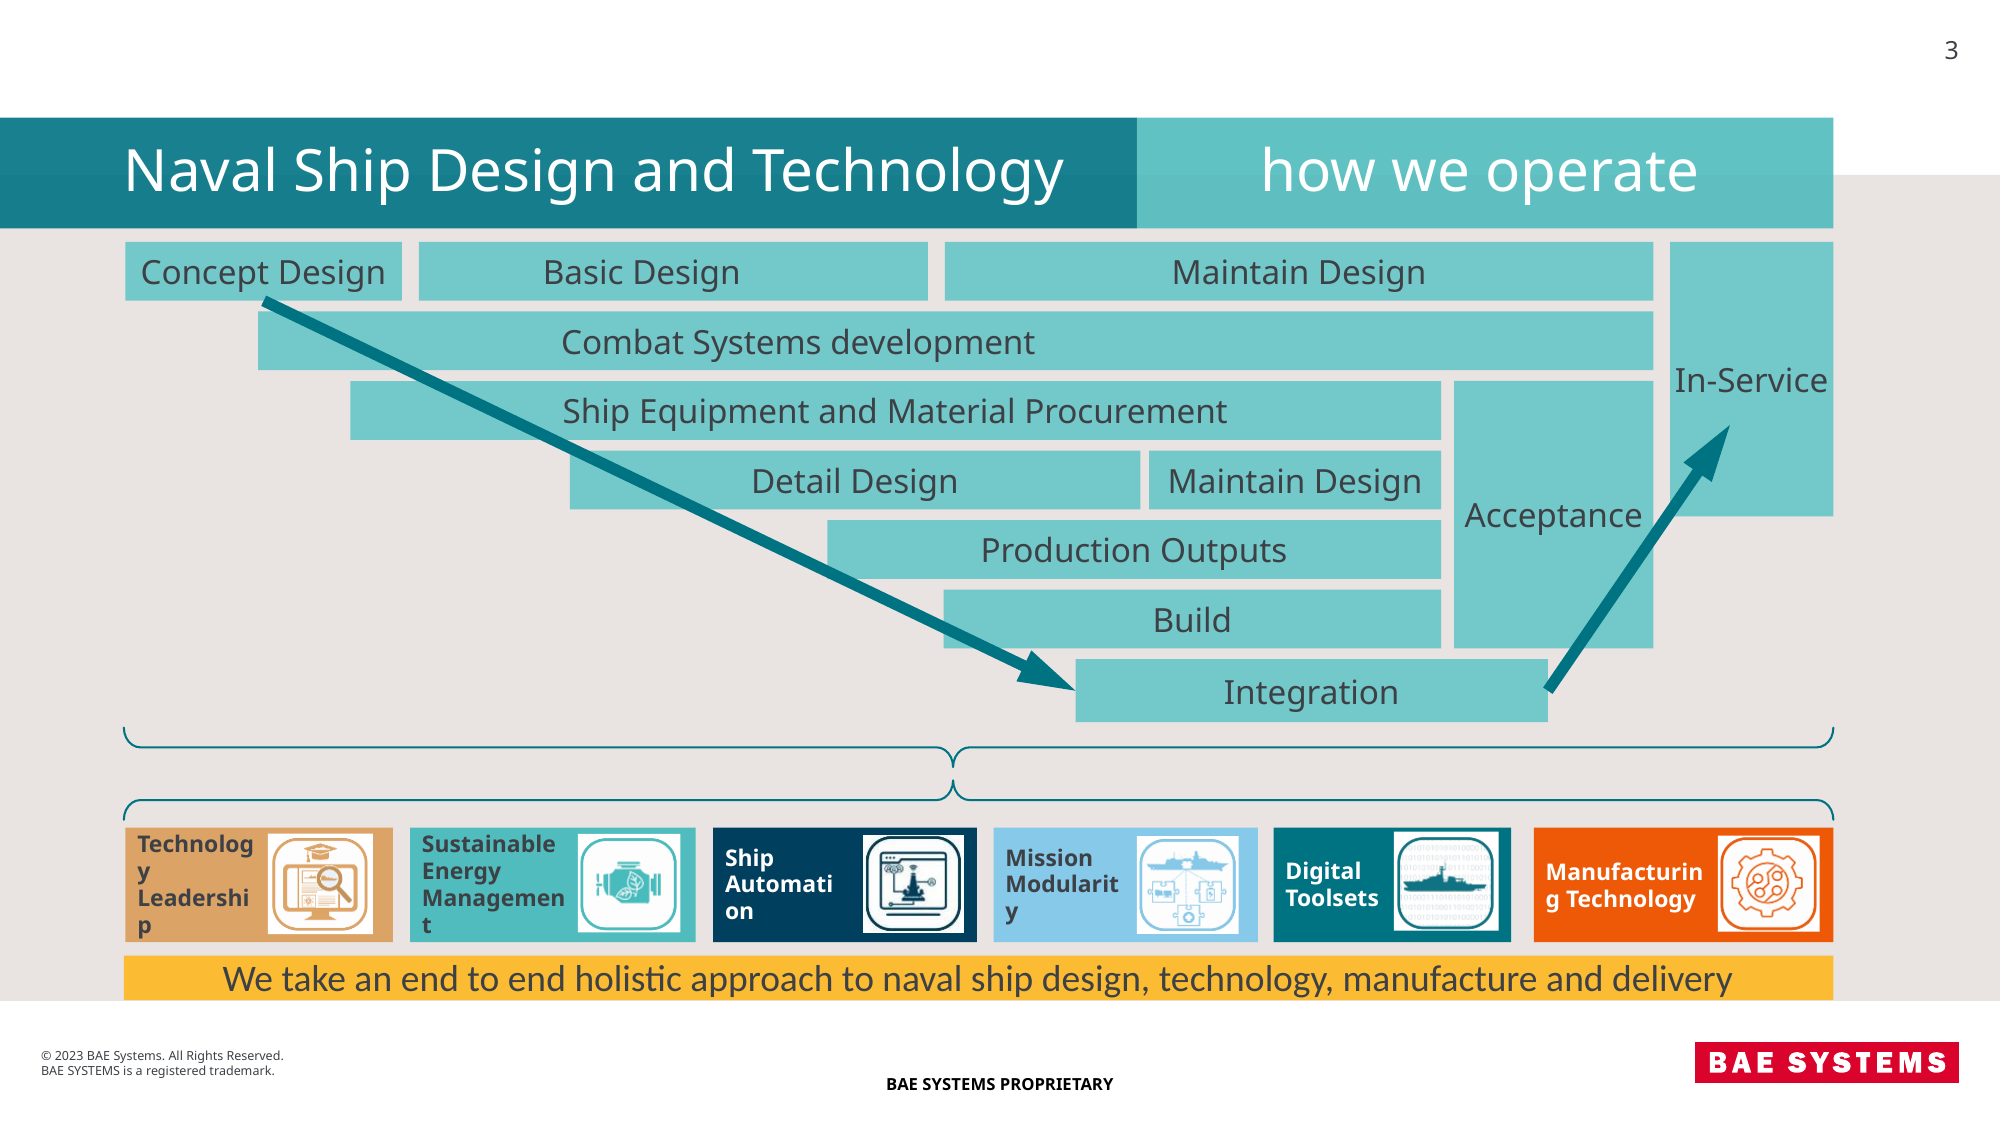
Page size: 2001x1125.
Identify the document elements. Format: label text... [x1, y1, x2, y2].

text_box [125, 241, 1834, 723]
text_box [123, 779, 1834, 821]
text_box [1547, 424, 1730, 691]
text_box [0, 174, 2000, 1001]
text_box We take an end to end holistic approach to naval ship design, technology, manufacture and delivery [123, 955, 1834, 1001]
text_box how we operate [1136, 117, 1834, 229]
text_box [123, 727, 1834, 768]
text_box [263, 300, 1076, 691]
slide_number 3 [1899, 41, 1959, 62]
title Naval Ship Design and Technology [0, 117, 1136, 229]
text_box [125, 827, 1834, 943]
